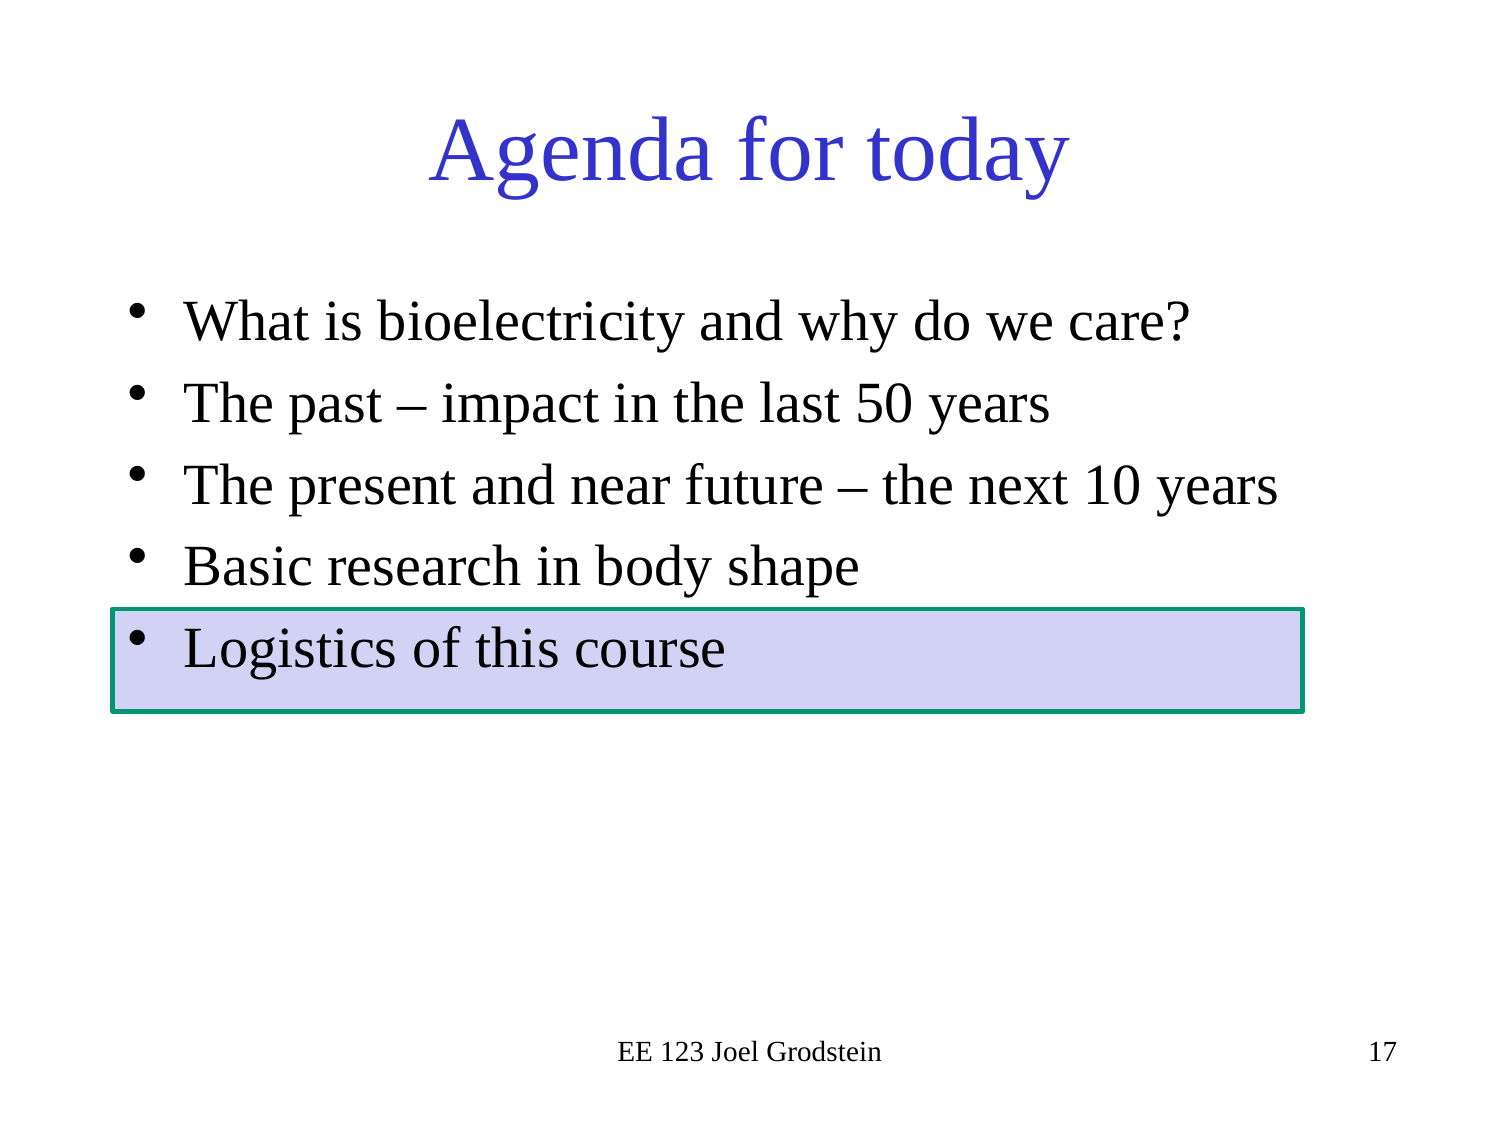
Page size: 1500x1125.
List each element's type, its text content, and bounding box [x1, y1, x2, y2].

list What is bioelectricity and why do we care? The past – impact in the last 50 years The present and near future – the next 10 years Basic research in body shape Logistics of this course [112, 275, 1388, 1000]
footer EE 123 Joel Grodstein [512, 1024, 988, 1101]
title Agenda for today [112, 50, 1388, 238]
